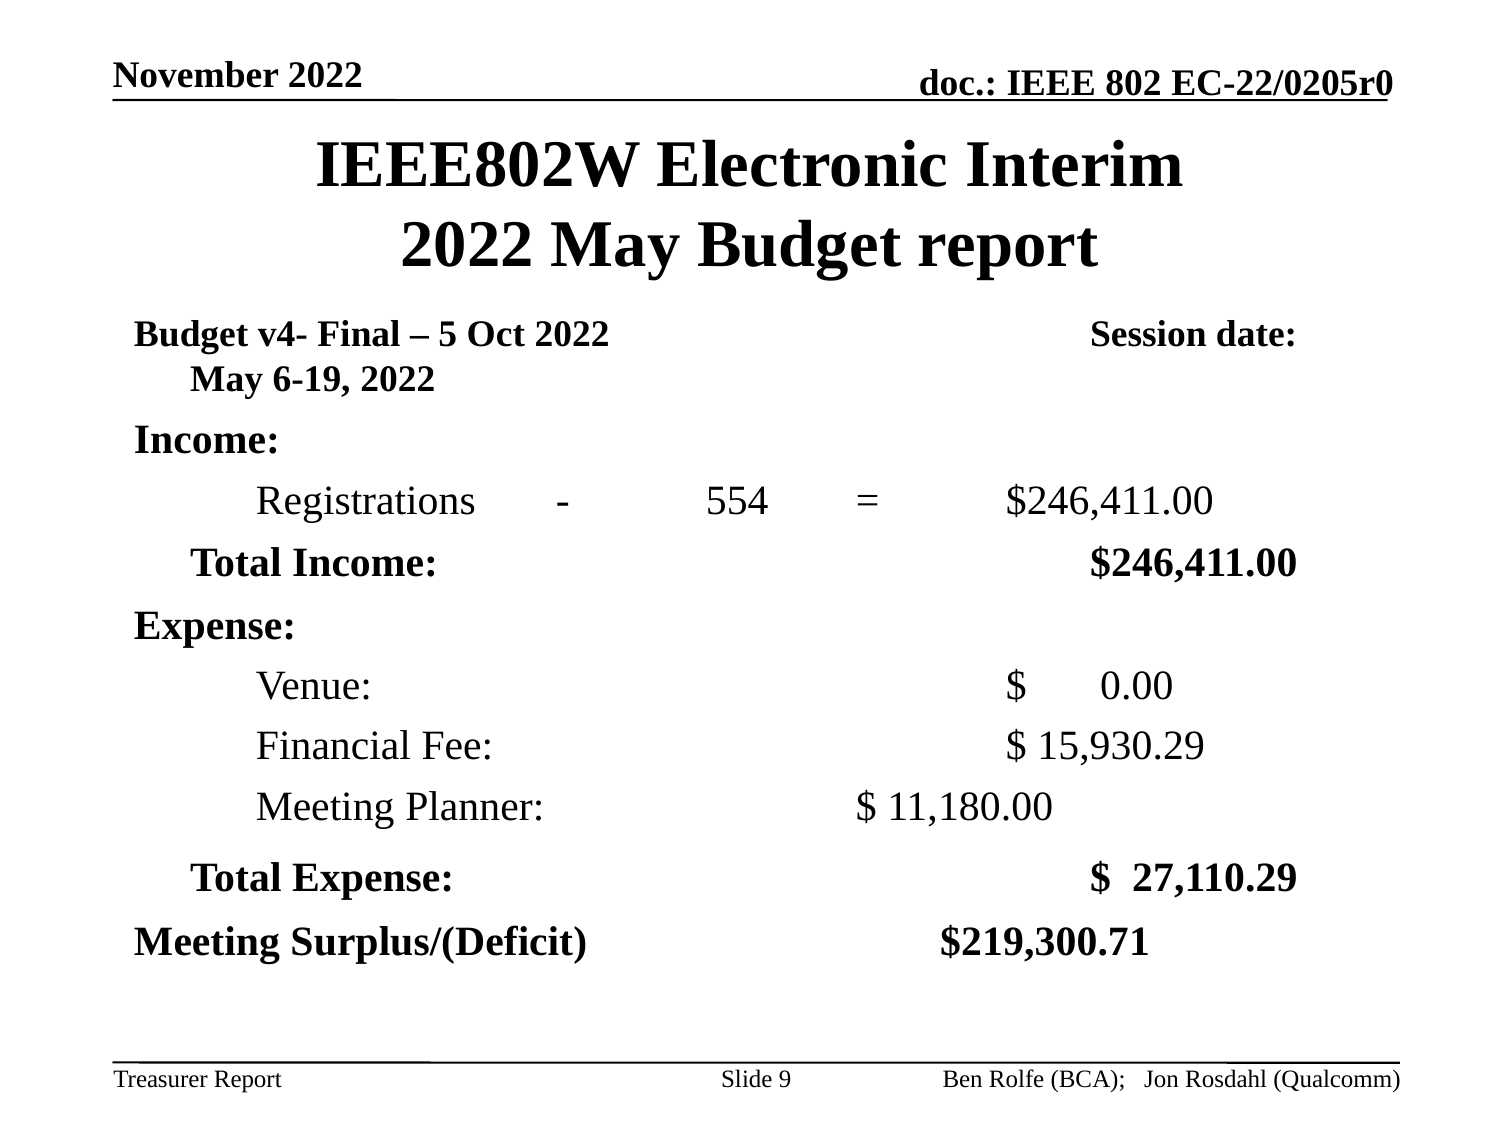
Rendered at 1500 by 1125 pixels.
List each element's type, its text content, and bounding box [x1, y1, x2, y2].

title IEEE802W Electronic Interim 2022 May Budget report [112, 112, 1388, 288]
list Budget v4- Final – 5 Oct 2022 Session date: May 6-19, 2022 Income: Registrations - 554 = $246,411.00 Total Income: $246,411.00 Expense: Venue: $ 0.00 Financial Fee: $ 15,930.29 Meeting Planner: $ 11,180.00 Total Expense: $ 27,110.29 Meeting Surplus/(Deficit) $219,300.71 [118, 301, 1394, 1063]
slide_number Slide 9 [712, 1061, 800, 1123]
footer Ben Rolfe (BCA); Jon Rosdahl (Qualcomm) [878, 1061, 1402, 1093]
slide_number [112, 49, 421, 95]
